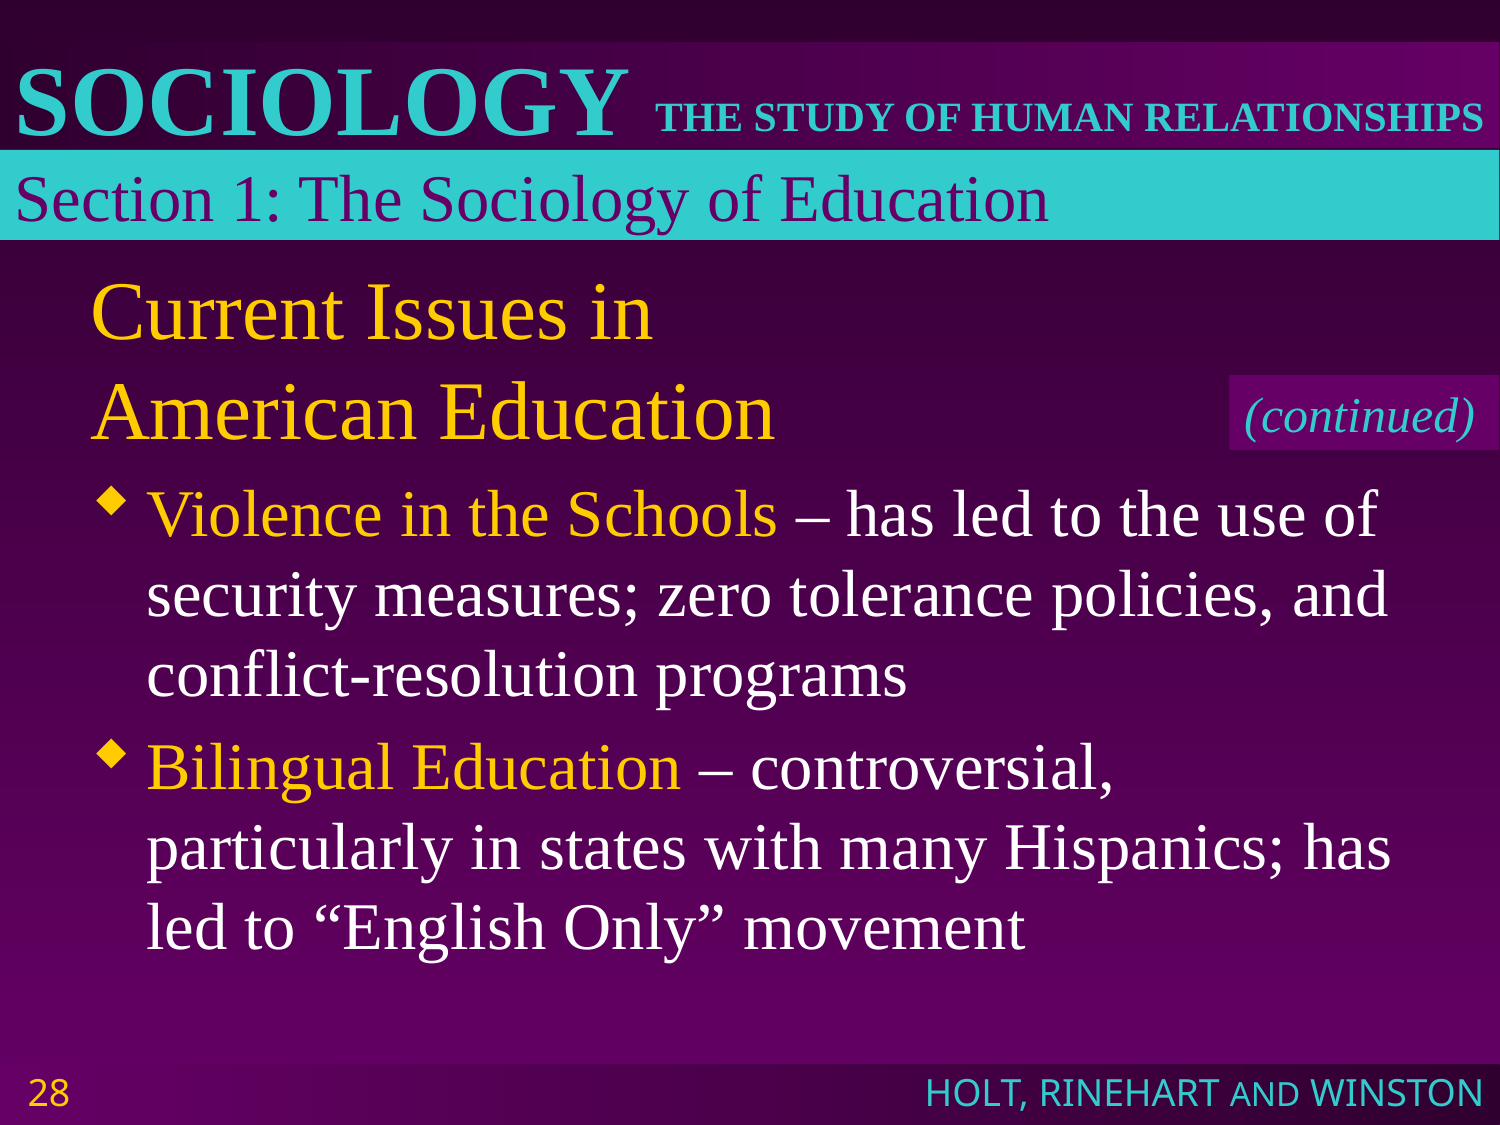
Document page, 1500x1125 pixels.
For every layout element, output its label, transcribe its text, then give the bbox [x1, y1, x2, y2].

text_box (continued) [1229, 374, 1500, 450]
title Current Issues in American Education [74, 262, 1426, 451]
list Violence in the Schools – has led to the use of security measures; zero tolerance policies, and conflict-resolution programs Bilingual Education – controversial, particularly in states with many Hispanics; has led to “English Only” movement [74, 462, 1426, 1051]
text_box Section 1: The Sociology of Education [0, 149, 1500, 240]
slide_number 28 [12, 1064, 313, 1125]
